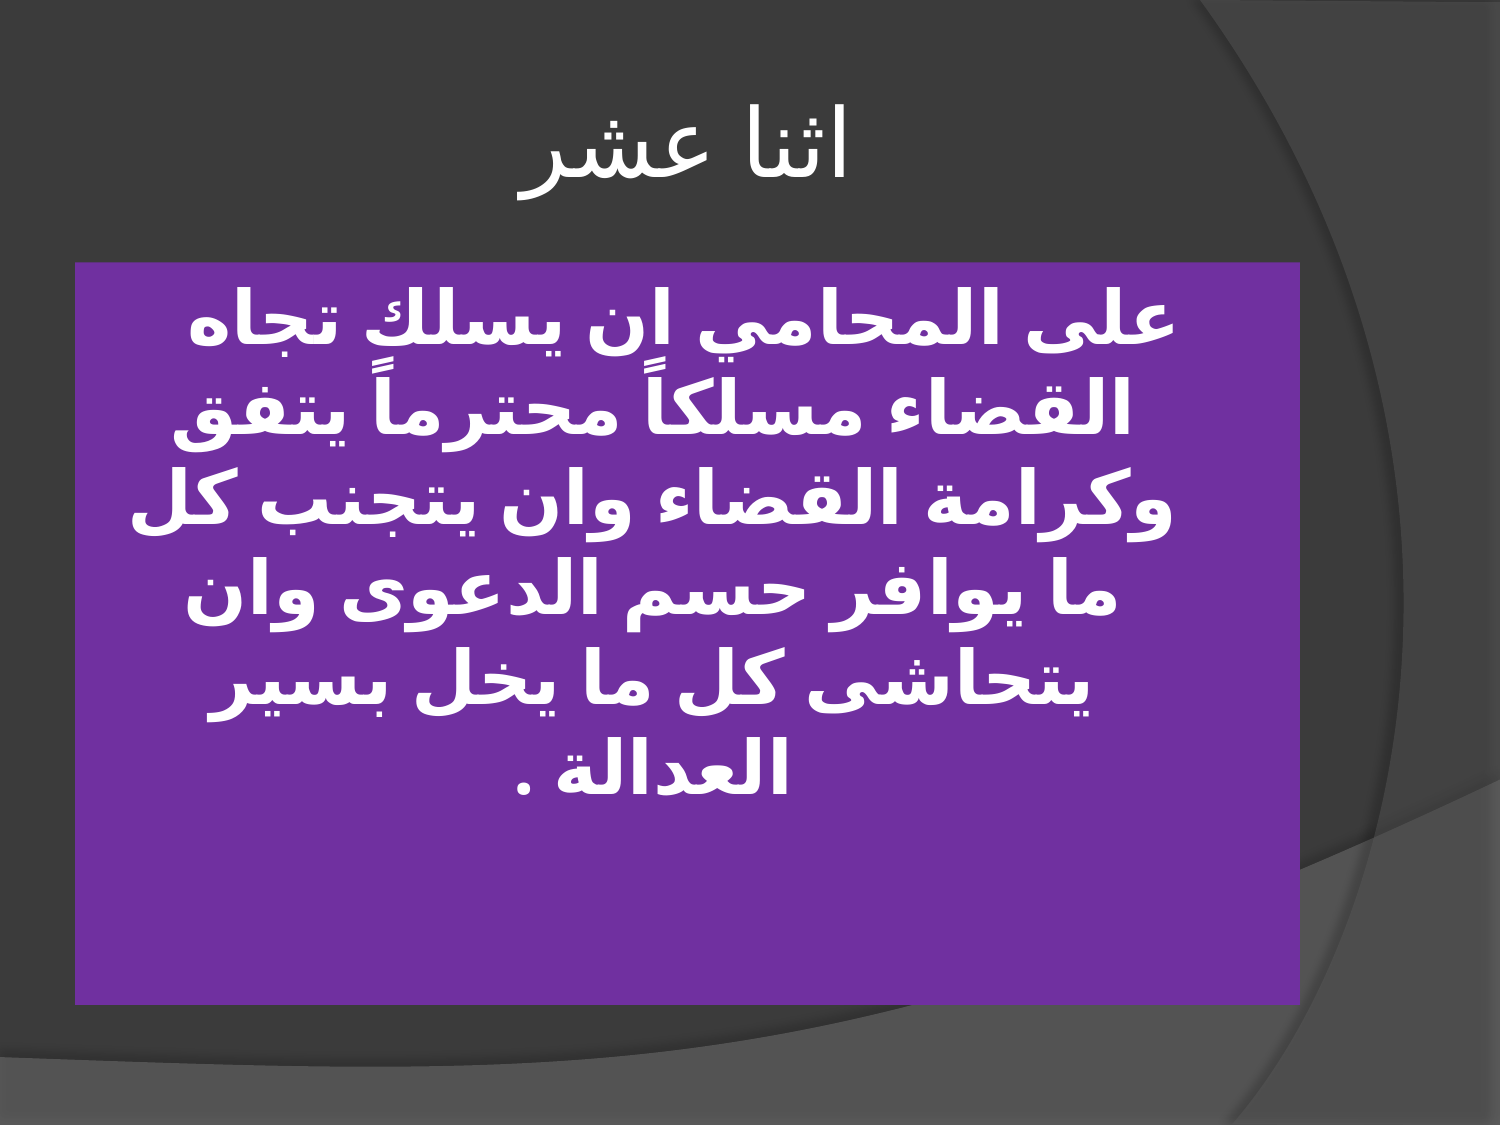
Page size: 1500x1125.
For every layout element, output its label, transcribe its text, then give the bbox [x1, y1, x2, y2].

title اثنا عشر [75, 45, 1300, 233]
list على المحامي ان يسلك تجاه القضاء مسلكاً محترماً يتفق وكرامة القضاء وان يتجنب كل ما يوافر حسم الدعوى وان يتحاشى كل ما يخل بسير العدالة . [75, 262, 1300, 1005]
